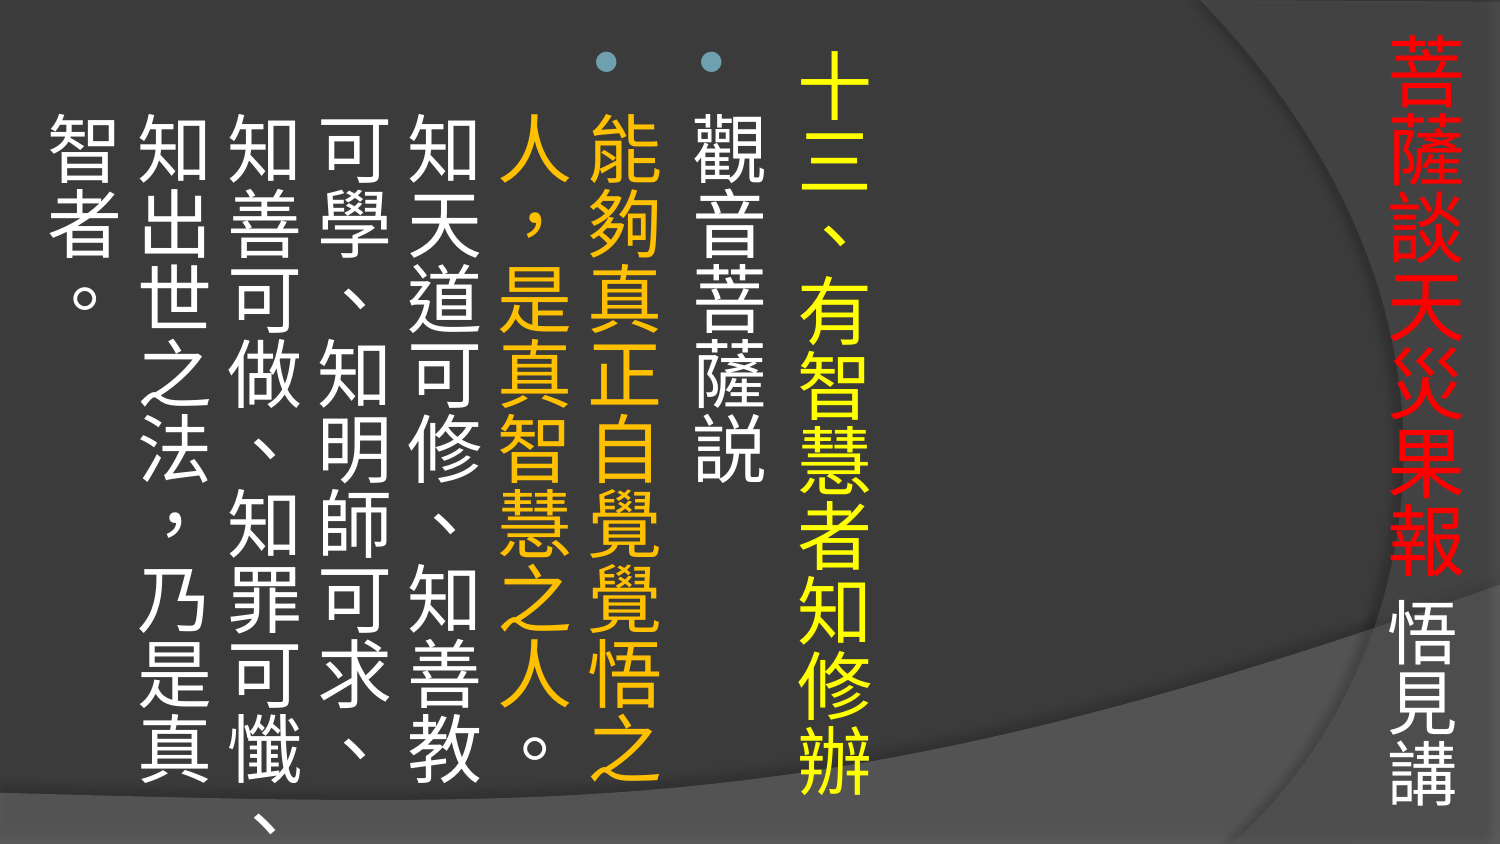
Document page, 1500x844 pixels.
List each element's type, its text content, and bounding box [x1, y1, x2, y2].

list 十三、有智慧者知修辦 觀音菩薩説 能夠真正自覺覺悟之人，是真智慧之人。知天道可修、知善教可學、知明師可求、知善可做、知罪可懺、知出世之法，乃是真智者。 [29, 27, 1365, 820]
title 菩薩談天災果報 悟見講 [1364, 21, 1483, 820]
